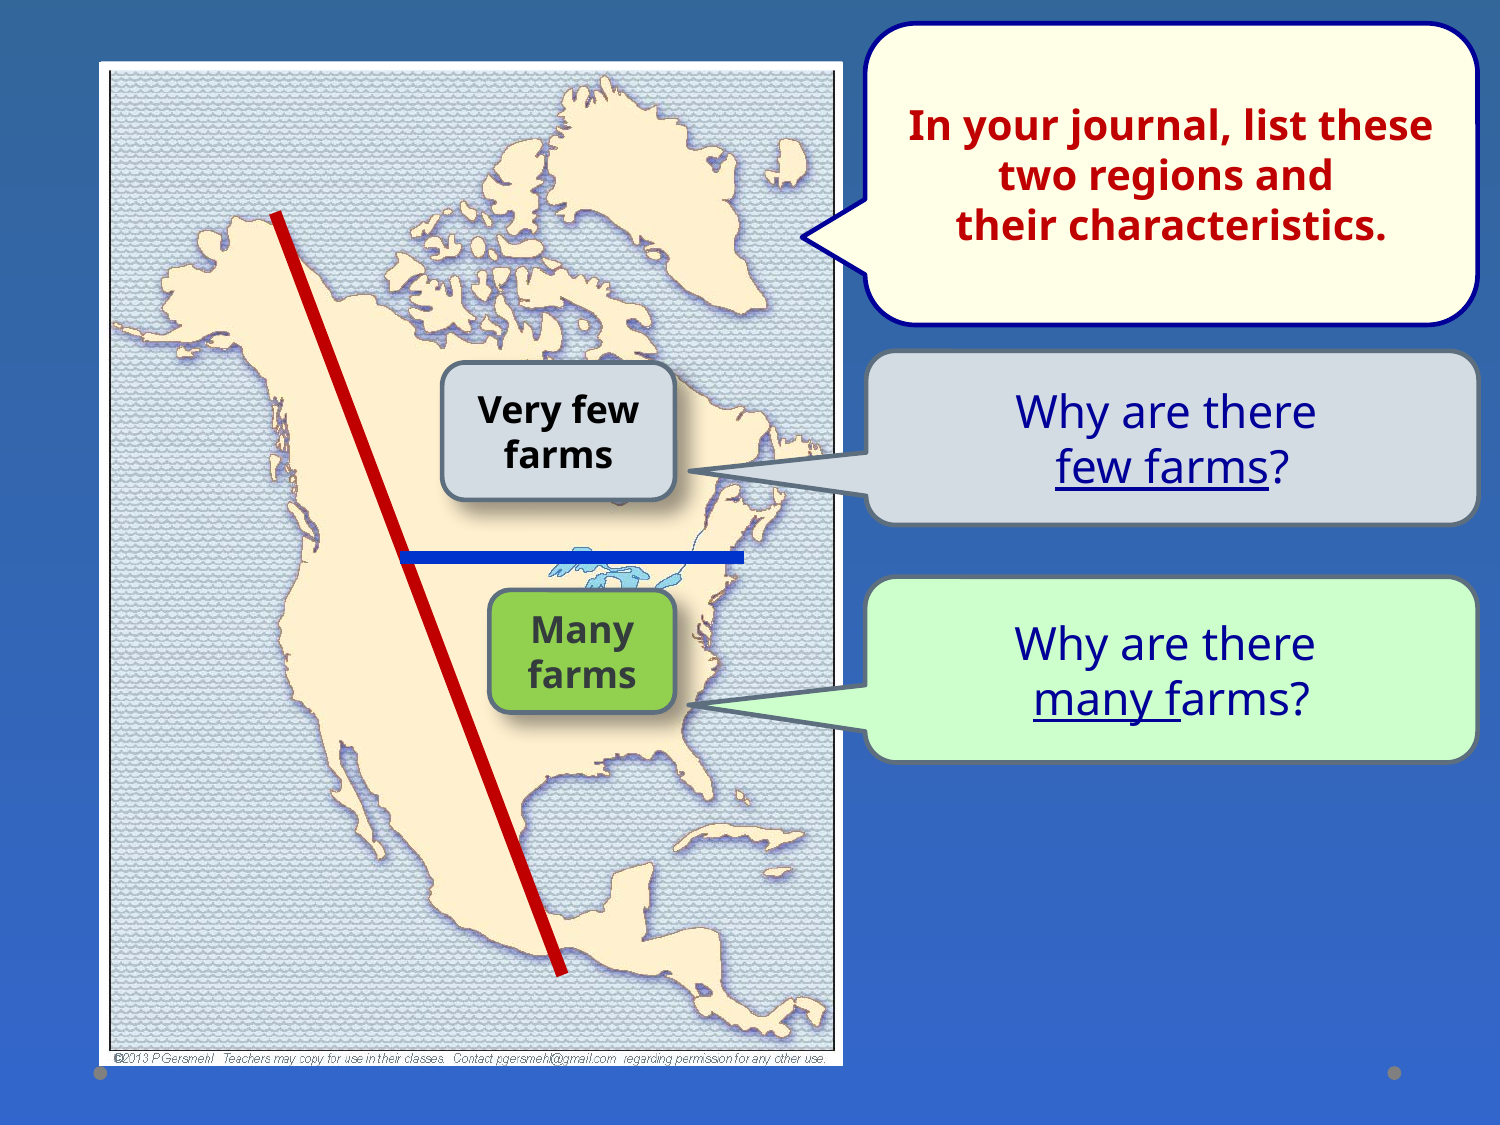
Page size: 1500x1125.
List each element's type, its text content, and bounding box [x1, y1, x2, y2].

text_box Why are there few farms? [846, 348, 1481, 528]
text_box Why are there many farms? [846, 574, 1480, 765]
text_box [99, 59, 845, 64]
text_box In your journal, list these two regions and their characteristics. [846, 20, 1480, 328]
picture [99, 62, 843, 1066]
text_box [274, 212, 563, 976]
